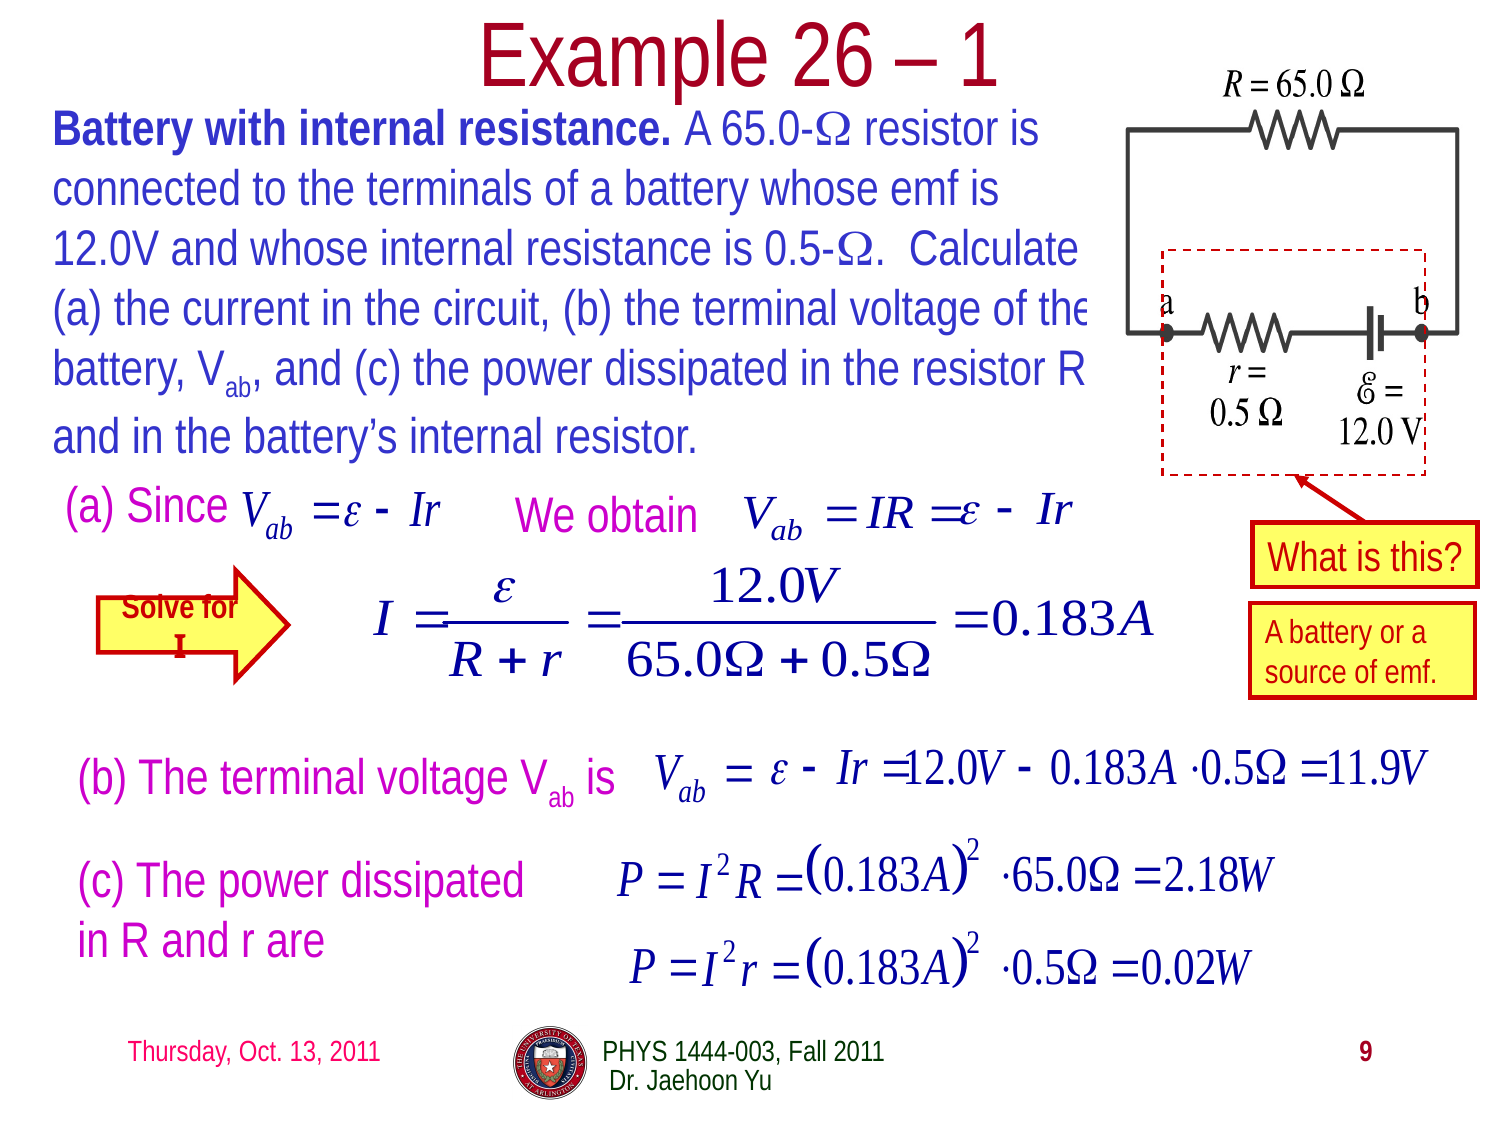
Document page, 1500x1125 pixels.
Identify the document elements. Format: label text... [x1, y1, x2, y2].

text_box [608, 848, 682, 907]
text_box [1162, 249, 1481, 593]
text_box (b) The terminal voltage Vab is [62, 737, 647, 821]
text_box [737, 480, 858, 548]
footer PHYS 1444-003, Fall 2011 Dr. Jaehoon Yu [587, 1024, 988, 1101]
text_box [856, 485, 944, 538]
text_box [362, 587, 427, 645]
text_box A battery or a source of emf. [1249, 603, 1475, 698]
slide_number 9 [1074, 1024, 1388, 1101]
text_box Solve for I [98, 570, 289, 680]
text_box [762, 737, 897, 800]
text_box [693, 924, 794, 996]
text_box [799, 824, 1285, 920]
picture [1087, 62, 1500, 451]
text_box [649, 737, 753, 814]
text_box (c) The power dissipated in R and r are [62, 840, 550, 975]
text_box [899, 737, 1441, 800]
title Example 26 – 1 [37, 0, 1463, 87]
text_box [949, 480, 1084, 538]
text_box We obtain [499, 474, 738, 548]
picture [512, 1025, 587, 1100]
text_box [433, 549, 611, 688]
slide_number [112, 1024, 426, 1101]
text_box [236, 474, 451, 551]
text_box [687, 837, 794, 909]
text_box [620, 936, 688, 994]
text_box Battery with internal resistance. A 65.0-Ω resistor is connected to the terminals of a battery whose emf is 12.0V and whose internal resistance is 0.5-Ω. Calculate (a) the current in the circuit, (b) the terminal voltage of the battery, Vab, and (c) the power dissipated in the resistor R and in the battery’s internal resistor. [37, 87, 1113, 471]
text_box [612, 549, 1163, 688]
text_box (a) Since [49, 464, 275, 540]
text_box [799, 917, 1266, 1013]
